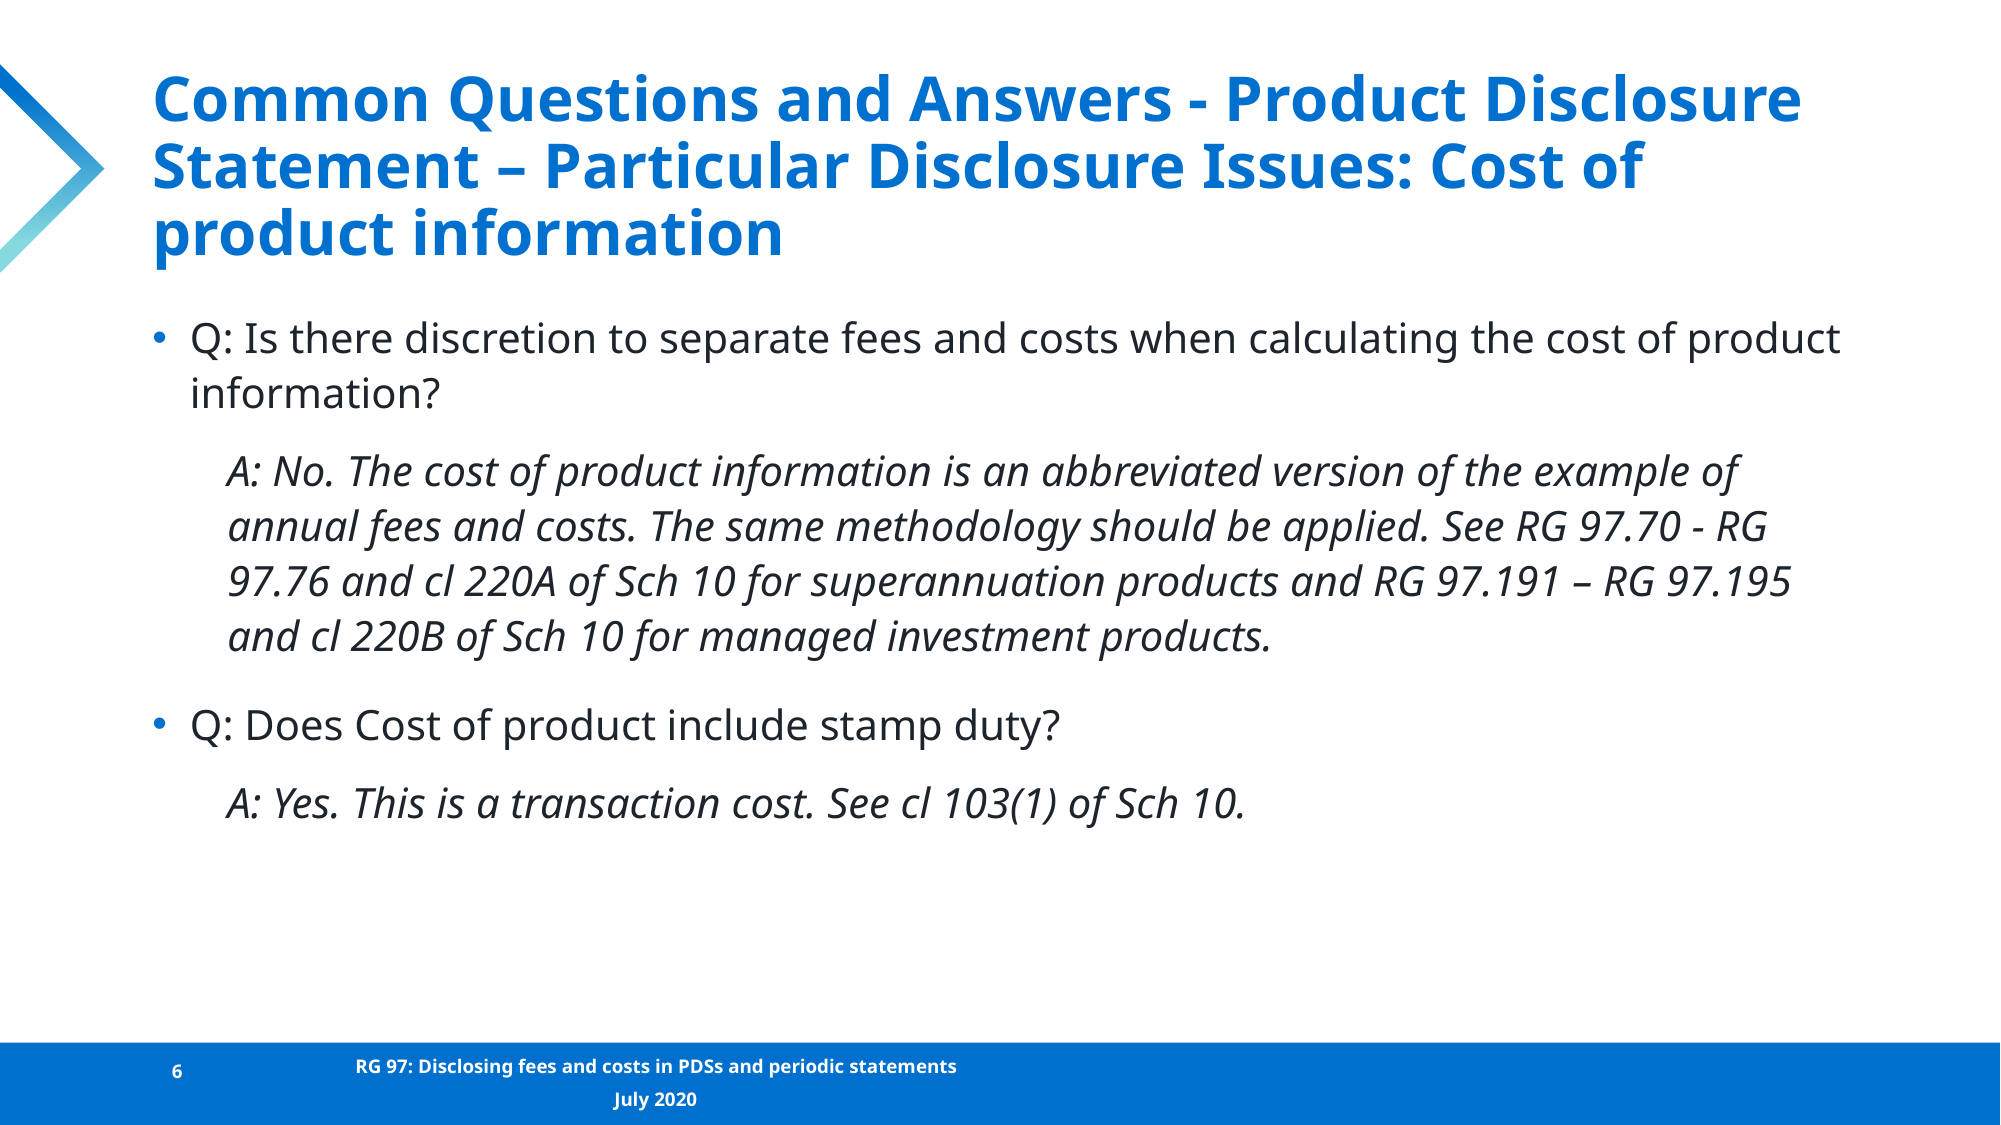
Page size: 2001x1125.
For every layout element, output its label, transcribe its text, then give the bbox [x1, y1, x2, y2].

picture [0, 64, 105, 273]
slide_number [213, 1085, 1099, 1118]
slide_number 6 [137, 1042, 198, 1103]
title Common Questions and Answers - Product Disclosure Statement – Particular Disclosure Issues: Cost of product information [137, 59, 1863, 278]
footer RG 97: Disclosing fees and costs in PDSs and periodic statements [213, 1047, 1099, 1085]
list Q: Is there discretion to separate fees and costs when calculating the cost of product information? A: No. The cost of product information is an abbreviated version of the example of annual fees and costs. The same methodology should be applied. See RG 97.70 - RG 97.76 and cl 220A of Sch 10 for superannuation products and RG 97.191 – RG 97.195 and cl 220B of Sch 10 for managed investment products. Q: Does Cost of product include stamp duty? A: Yes. This is a transaction cost. See cl 103(1) of Sch 10. [137, 299, 1863, 1048]
